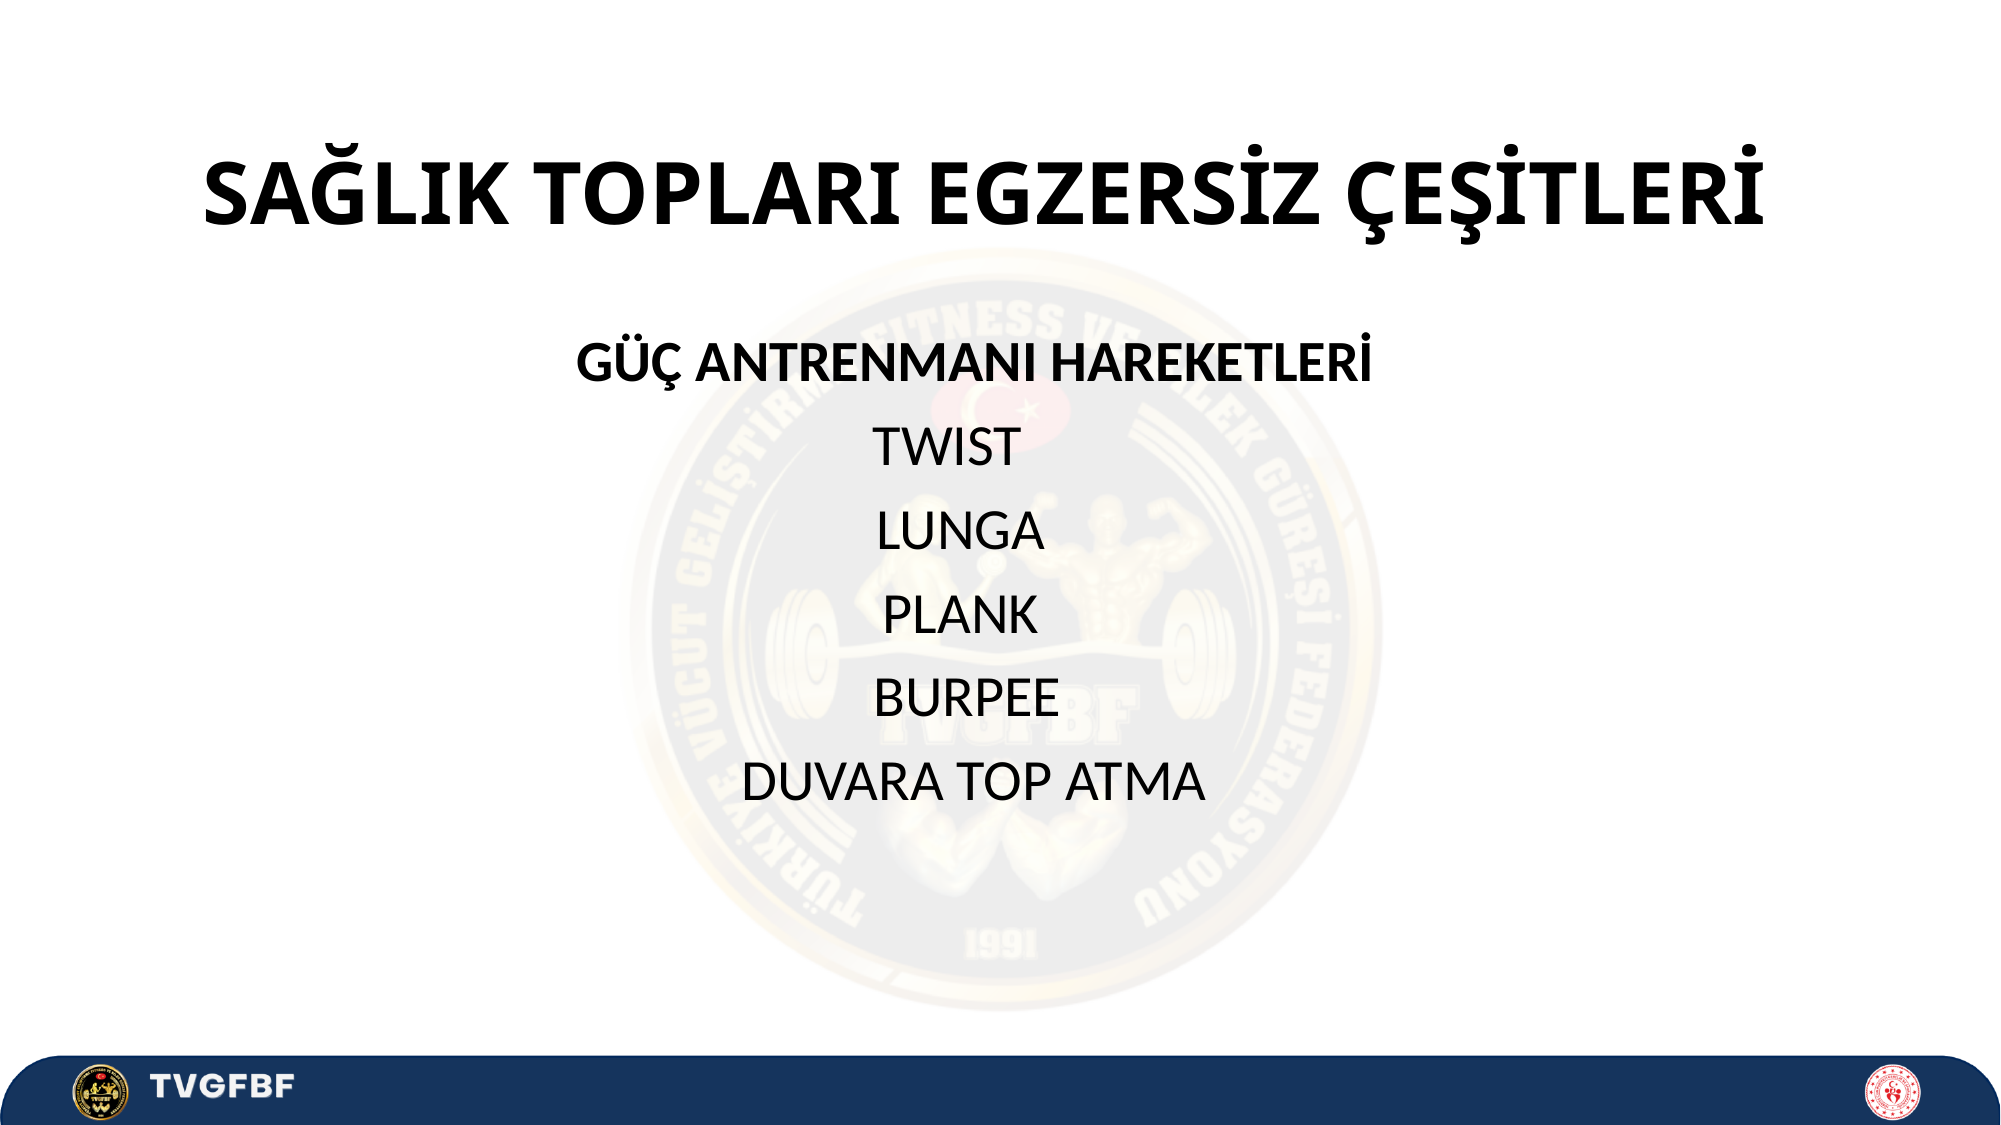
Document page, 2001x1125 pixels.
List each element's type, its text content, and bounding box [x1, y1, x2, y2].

picture [0, 0, 2001, 1125]
list GÜÇ ANTRENMANI HAREKETLERİ TWIST LUNGA PLANK BURPEE DUVARA TOP ATMA [442, 323, 1440, 930]
title SAĞLIK TOPLARI EGZERSİZ ÇEŞİTLERİ [120, 103, 1921, 291]
